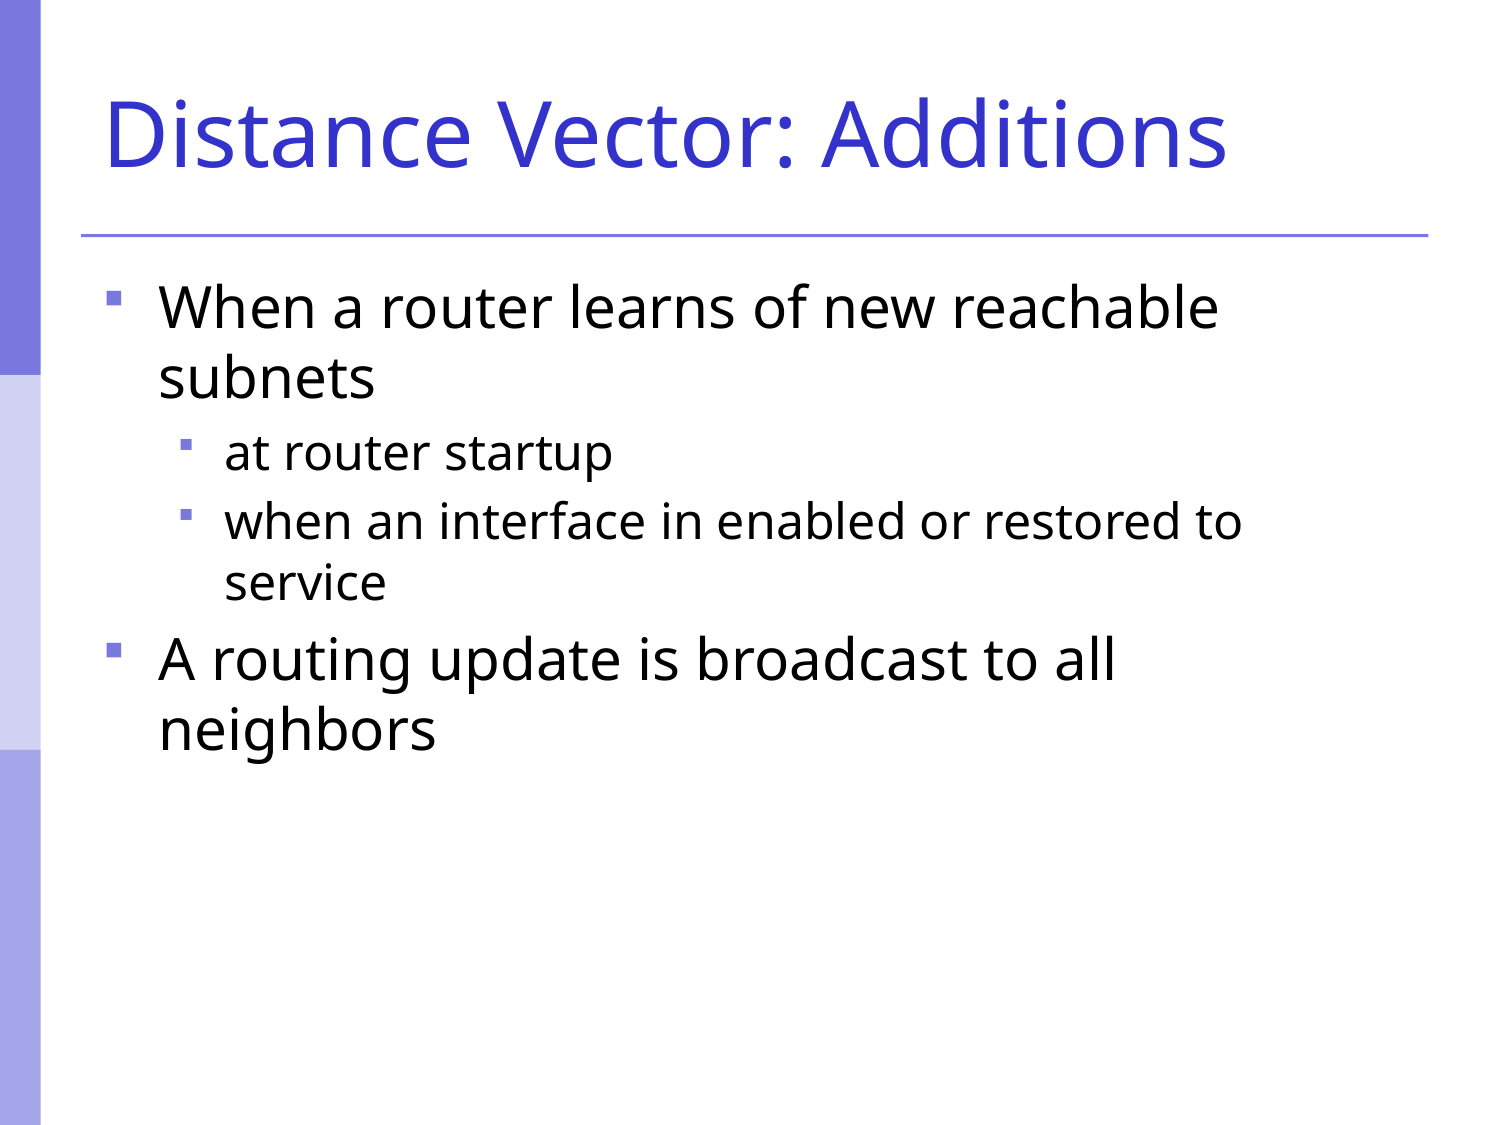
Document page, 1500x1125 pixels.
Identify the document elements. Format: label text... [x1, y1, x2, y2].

list When a router learns of new reachable subnets at router startup when an interface in enabled or restored to service A routing update is broadcast to all neighbors [87, 262, 1363, 1026]
title Distance Vector: Additions [87, 37, 1363, 226]
